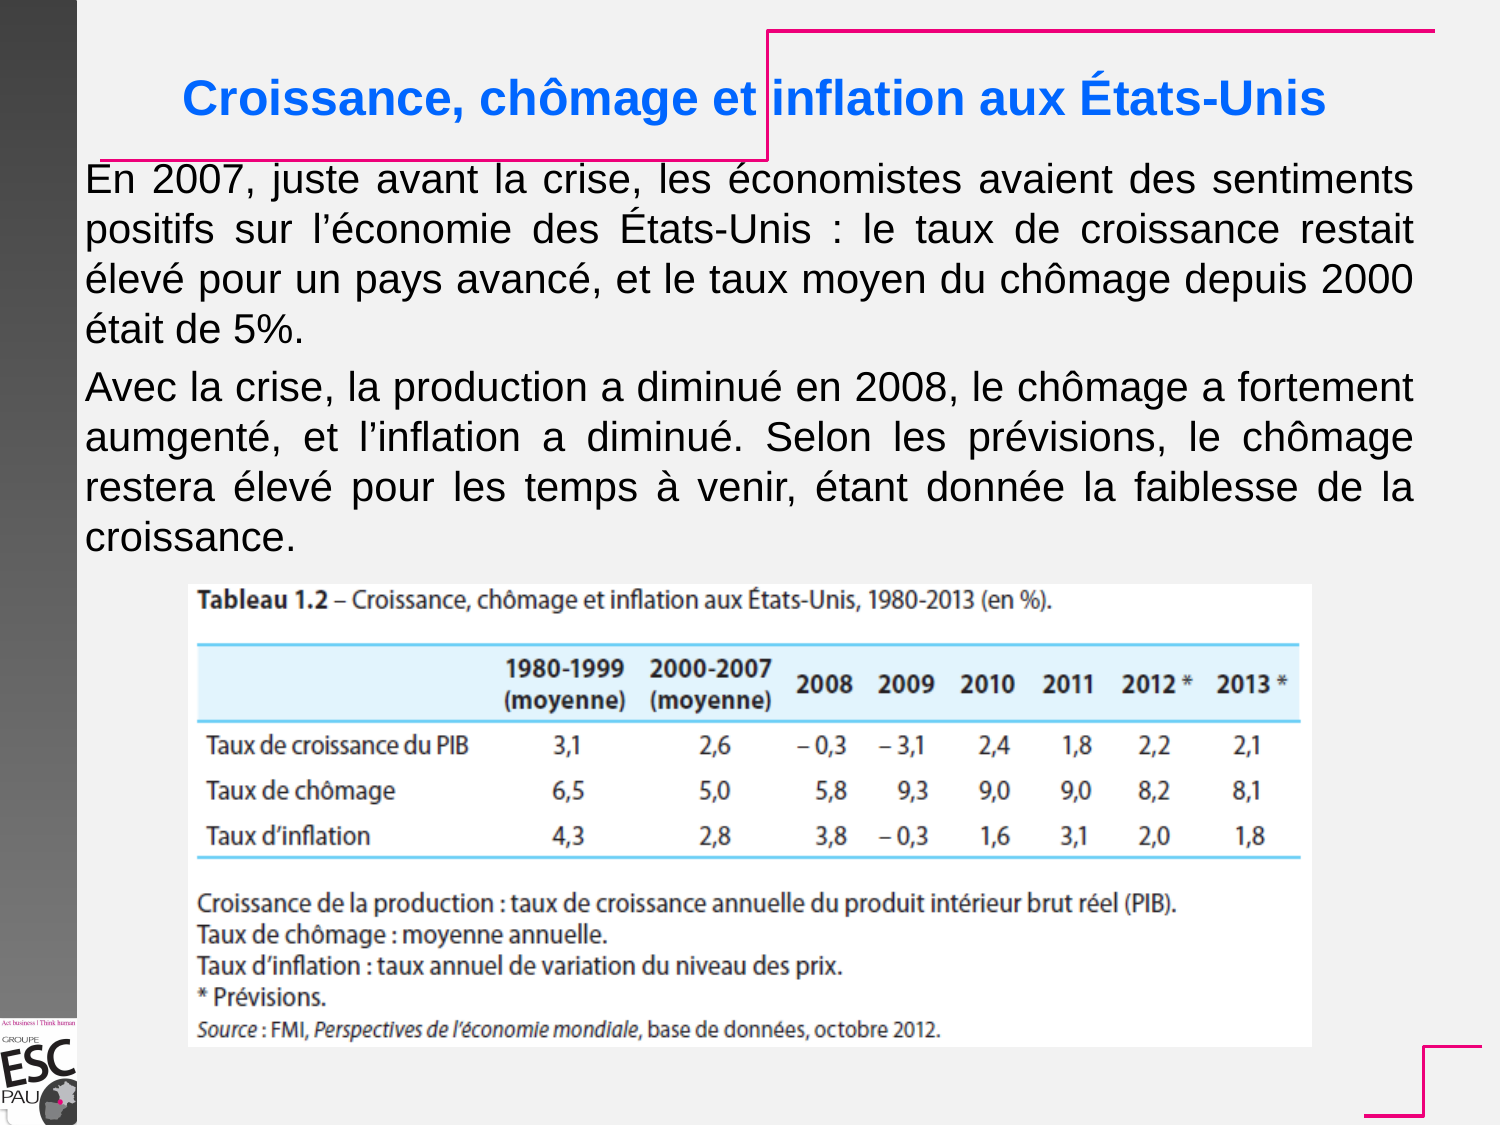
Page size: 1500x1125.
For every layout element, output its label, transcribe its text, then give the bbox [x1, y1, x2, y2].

picture [188, 584, 1312, 1048]
text_box Croissance, chômage et inflation aux États-Unis [70, 58, 1441, 134]
text_box En 2007, juste avant la crise, les économistes avaient des sentiments positifs sur l’économie des États-Unis : le taux de croissance restait élevé pour un pays avancé, et le taux moyen du chômage depuis 2000 était de 5%. Avec la crise, la production a diminué en 2008, le chômage a fortement aumgenté, et l’inflation a diminué. Selon les prévisions, le chômage restera élevé pour les temps à venir, étant donnée la faiblesse de la croissance. Reproduire le tableau 1.2 p. 7 (y compris légende) [70, 144, 1430, 1035]
picture [0, 1018, 77, 1125]
